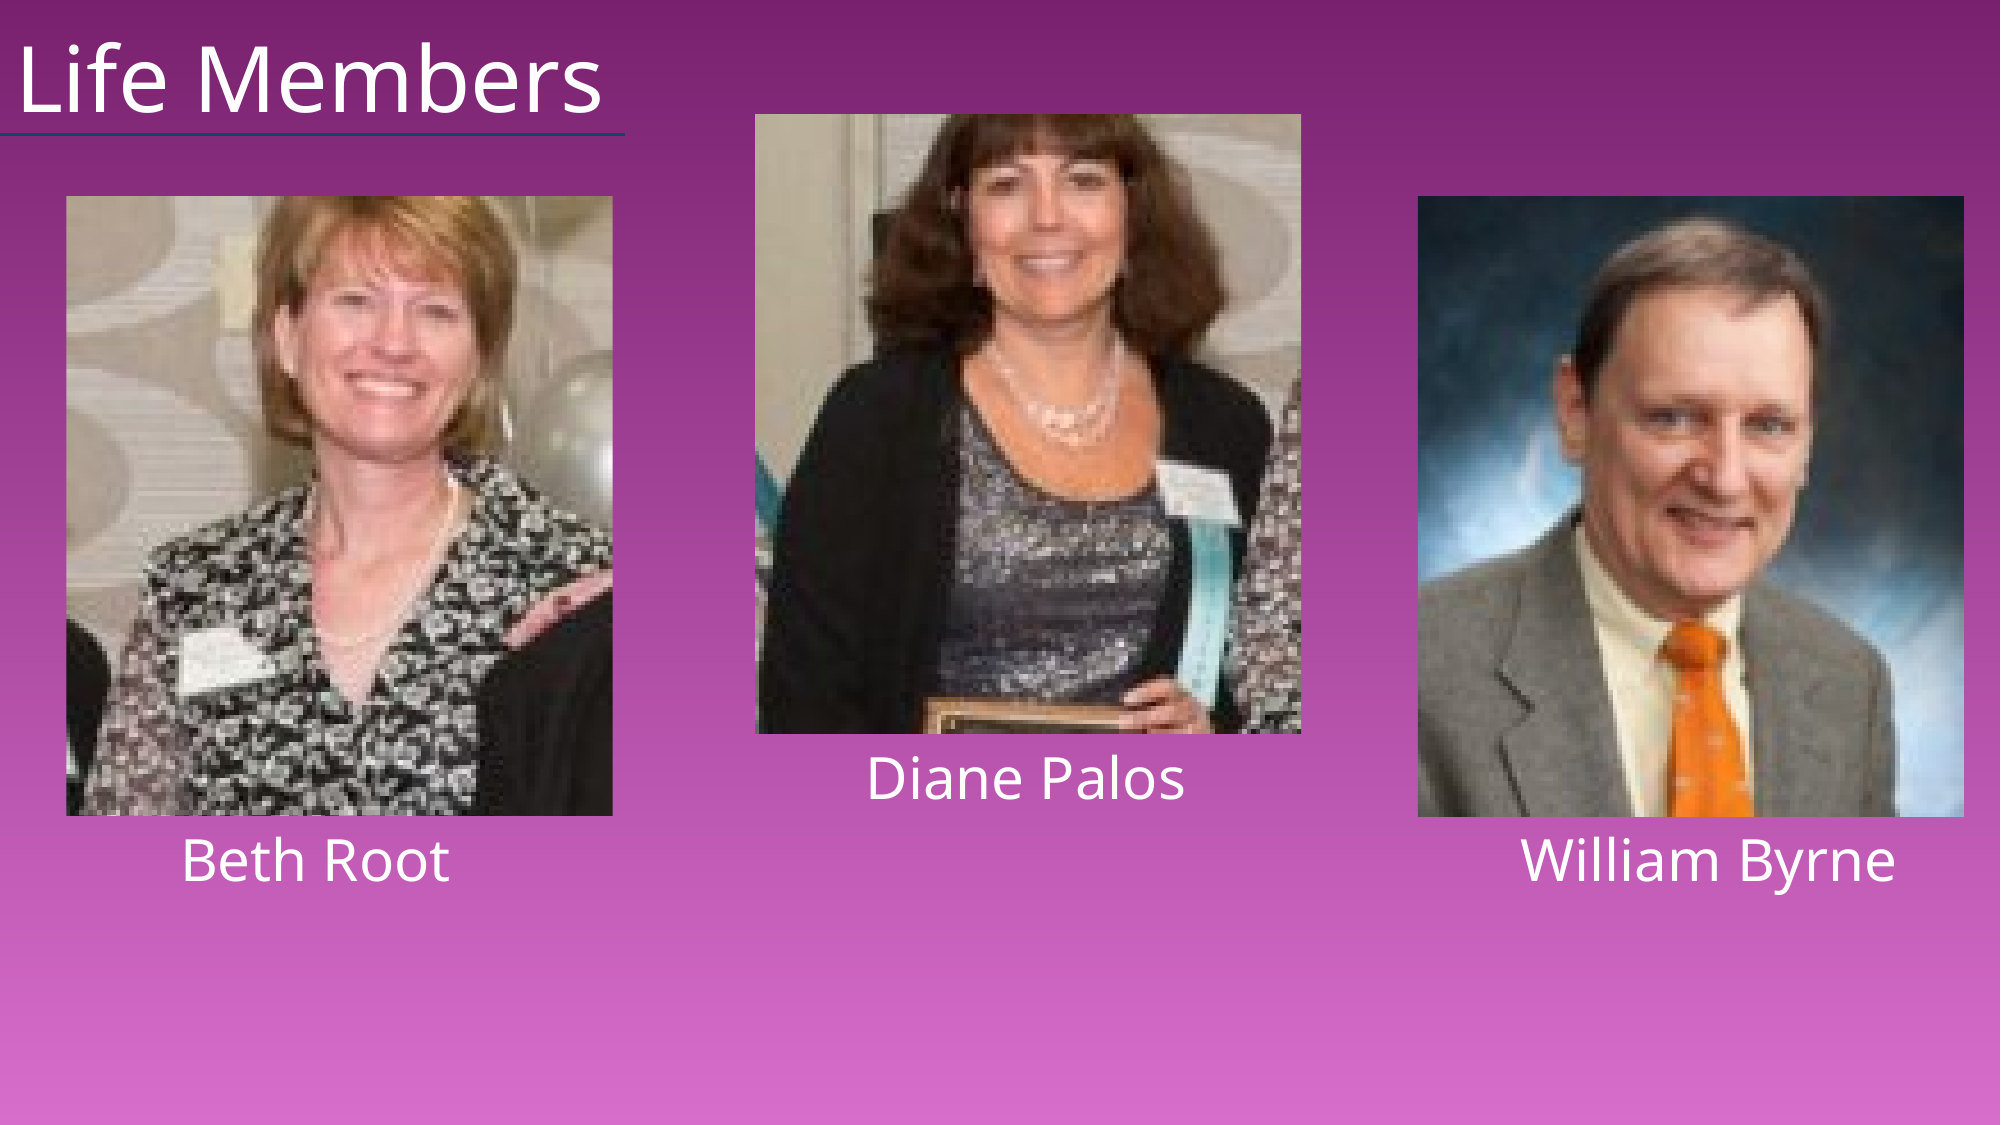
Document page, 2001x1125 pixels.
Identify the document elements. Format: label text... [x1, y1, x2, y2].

text_box Diane Palos [850, 733, 1417, 819]
picture [1417, 196, 1965, 817]
title Life Members [0, 0, 1863, 278]
picture [754, 114, 1302, 735]
text_box Beth Root [165, 815, 727, 901]
text_box William Byrne [1417, 815, 2000, 901]
picture [65, 195, 613, 817]
